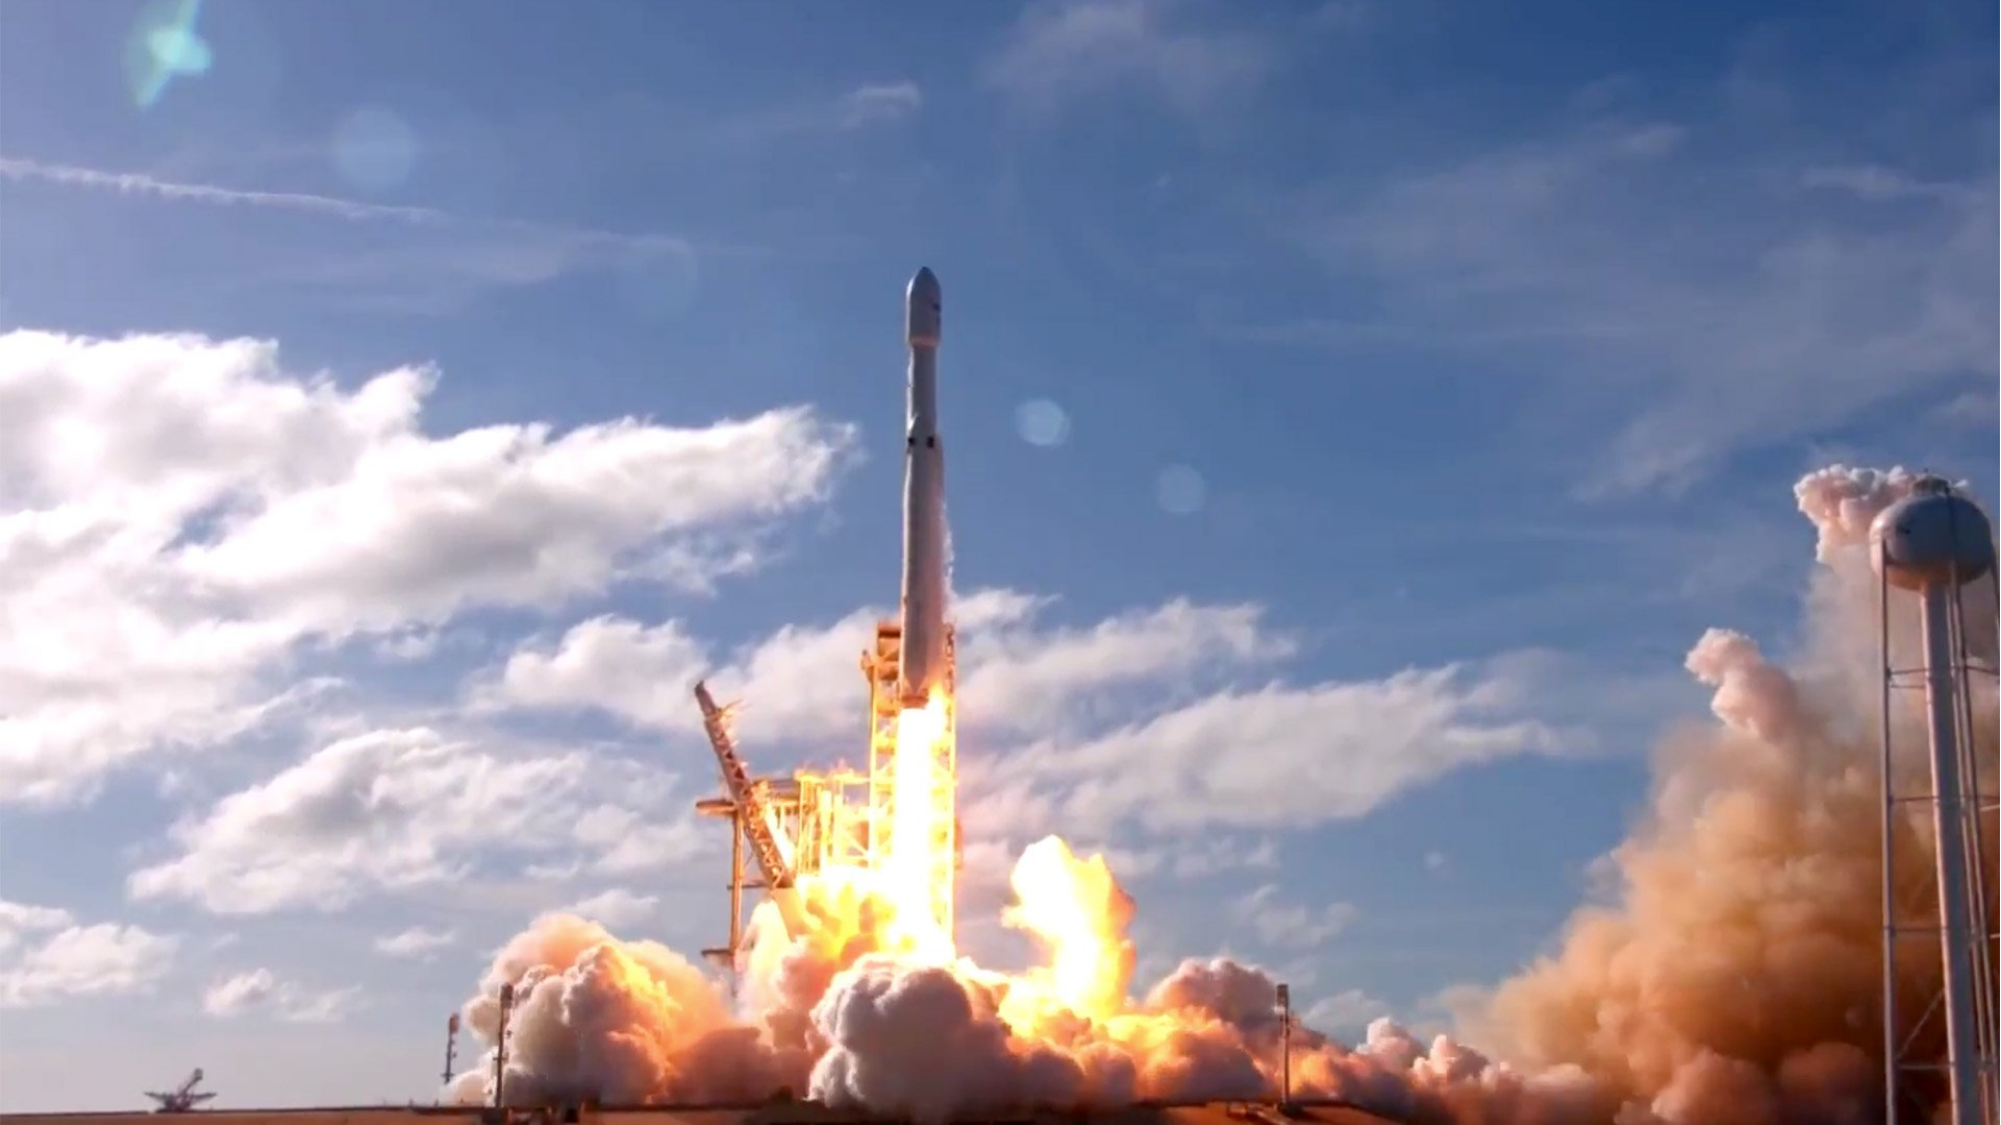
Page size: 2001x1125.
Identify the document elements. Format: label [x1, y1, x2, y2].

list [0, 0, 2000, 1125]
